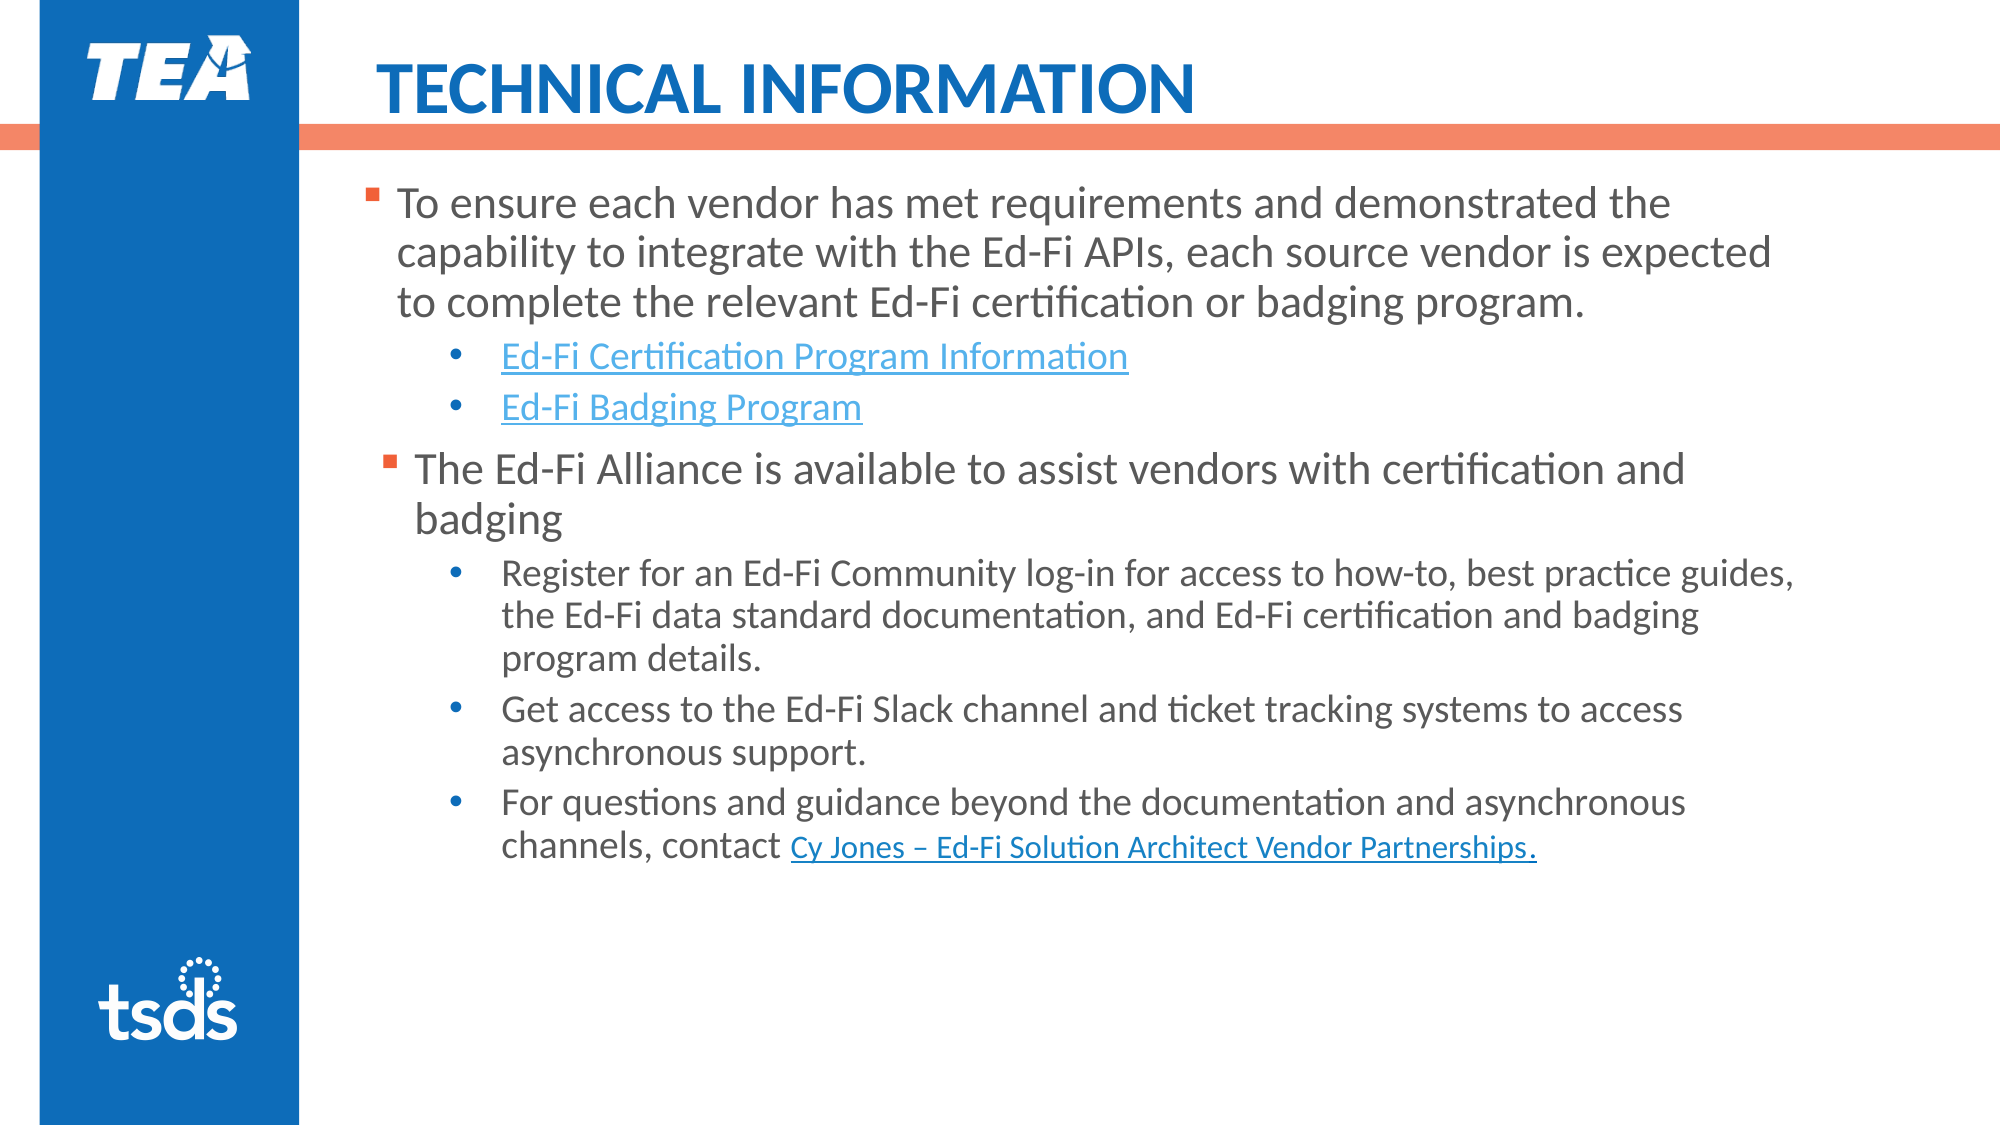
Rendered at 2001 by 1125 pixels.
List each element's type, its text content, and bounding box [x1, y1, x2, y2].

picture [98, 957, 241, 1045]
title TECHNICAL INFORMATION [361, 27, 1941, 151]
list To ensure each vendor has met requirements and demonstrated the capability to integrate with the Ed-Fi APIs, each source vendor is expected to complete the relevant Ed-Fi certification or badging program. Ed-Fi Certification Program Information Ed-Fi Badging Program The Ed-Fi Alliance is available to assist vendors with certification and badging Register for an Ed-Fi Community log-in for access to how-to, best practice guides, the Ed-Fi data standard documentation, and Ed-Fi certification and badging program details. Get access to the Ed-Fi Slack channel and ticket tracking systems to access asynchronous support. For questions and guidance beyond the documentation and asynchronous channels, contact Cy Jones – Ed-Fi Solution Architect Vendor Partnerships. [347, 171, 1822, 885]
picture [86, 34, 251, 100]
